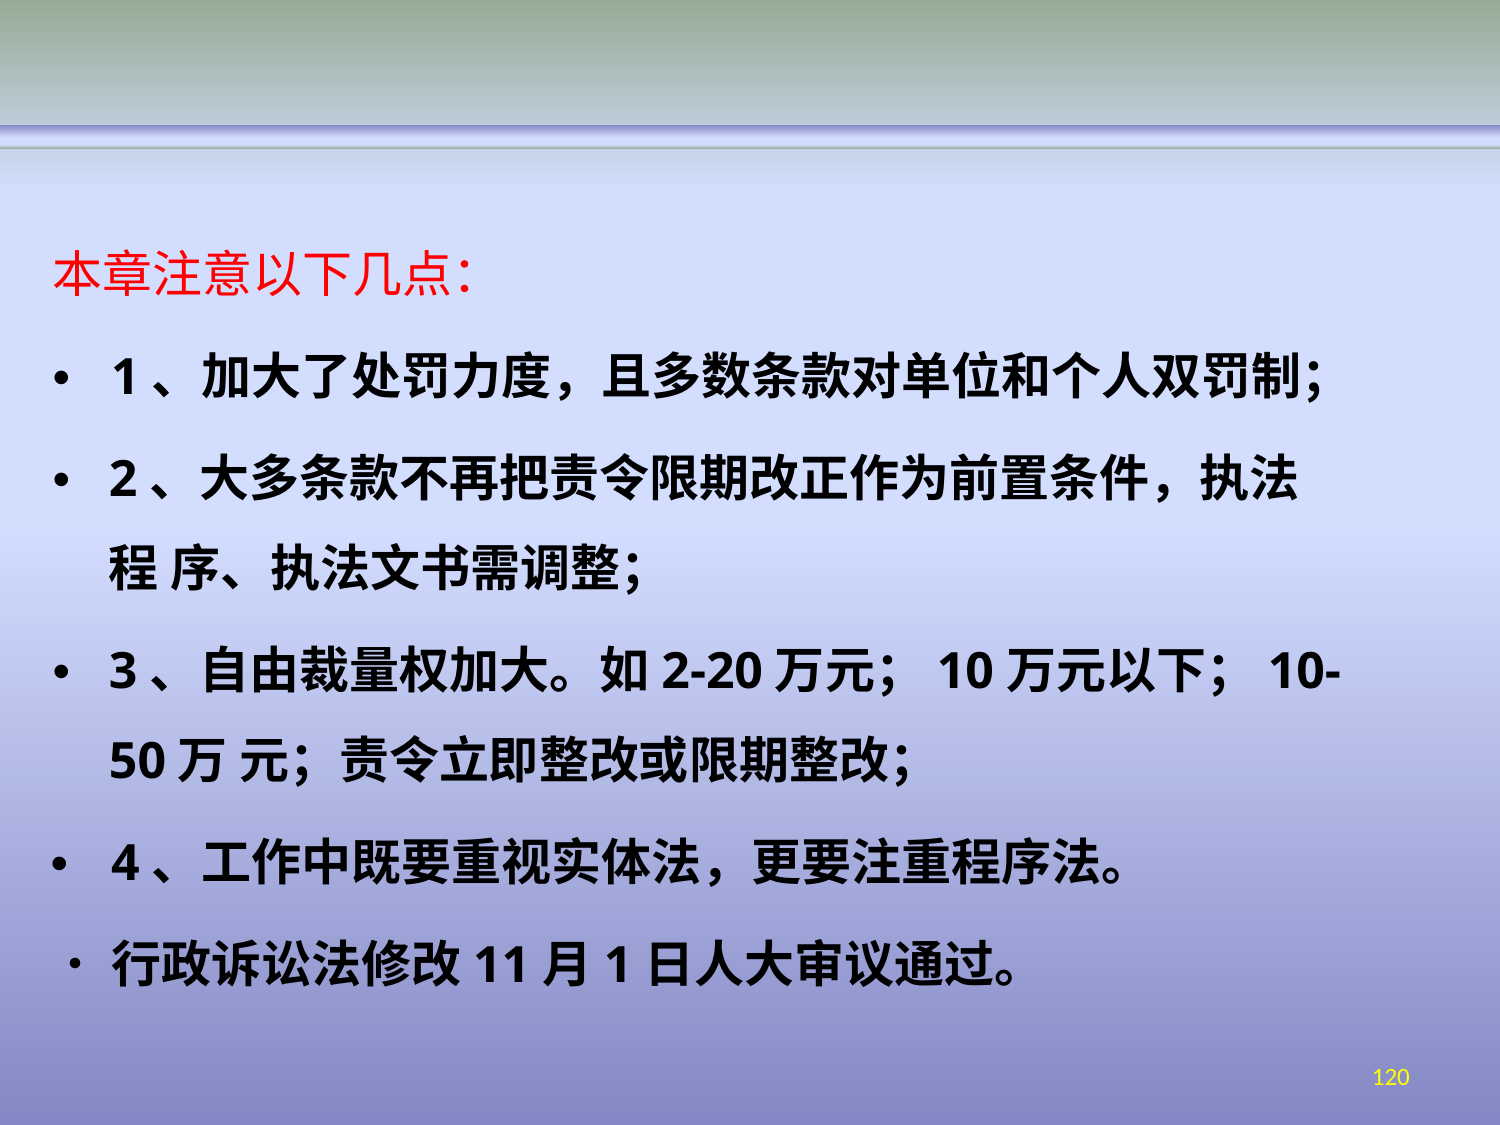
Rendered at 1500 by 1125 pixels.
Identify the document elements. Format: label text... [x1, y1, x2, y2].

picture [0, 0, 1500, 1125]
text_box 本章注意以下几点： • 1、加大了处罚力度，且多数条款对单位和个人双罚制； • 2、大多条款不再把责令限期改正作为前置条件，执法程 序、执法文书需调整； • 3、自由裁量权加大。如2-20万元；10万元以下；10-50万 元；责令立即整改或限期整改； • 4、工作中既要重视实体法，更要注重程序法。 • 行政诉讼法修改11月1日人大审议通过。 [50, 242, 1368, 993]
slide_number 120 [1367, 1060, 1415, 1125]
